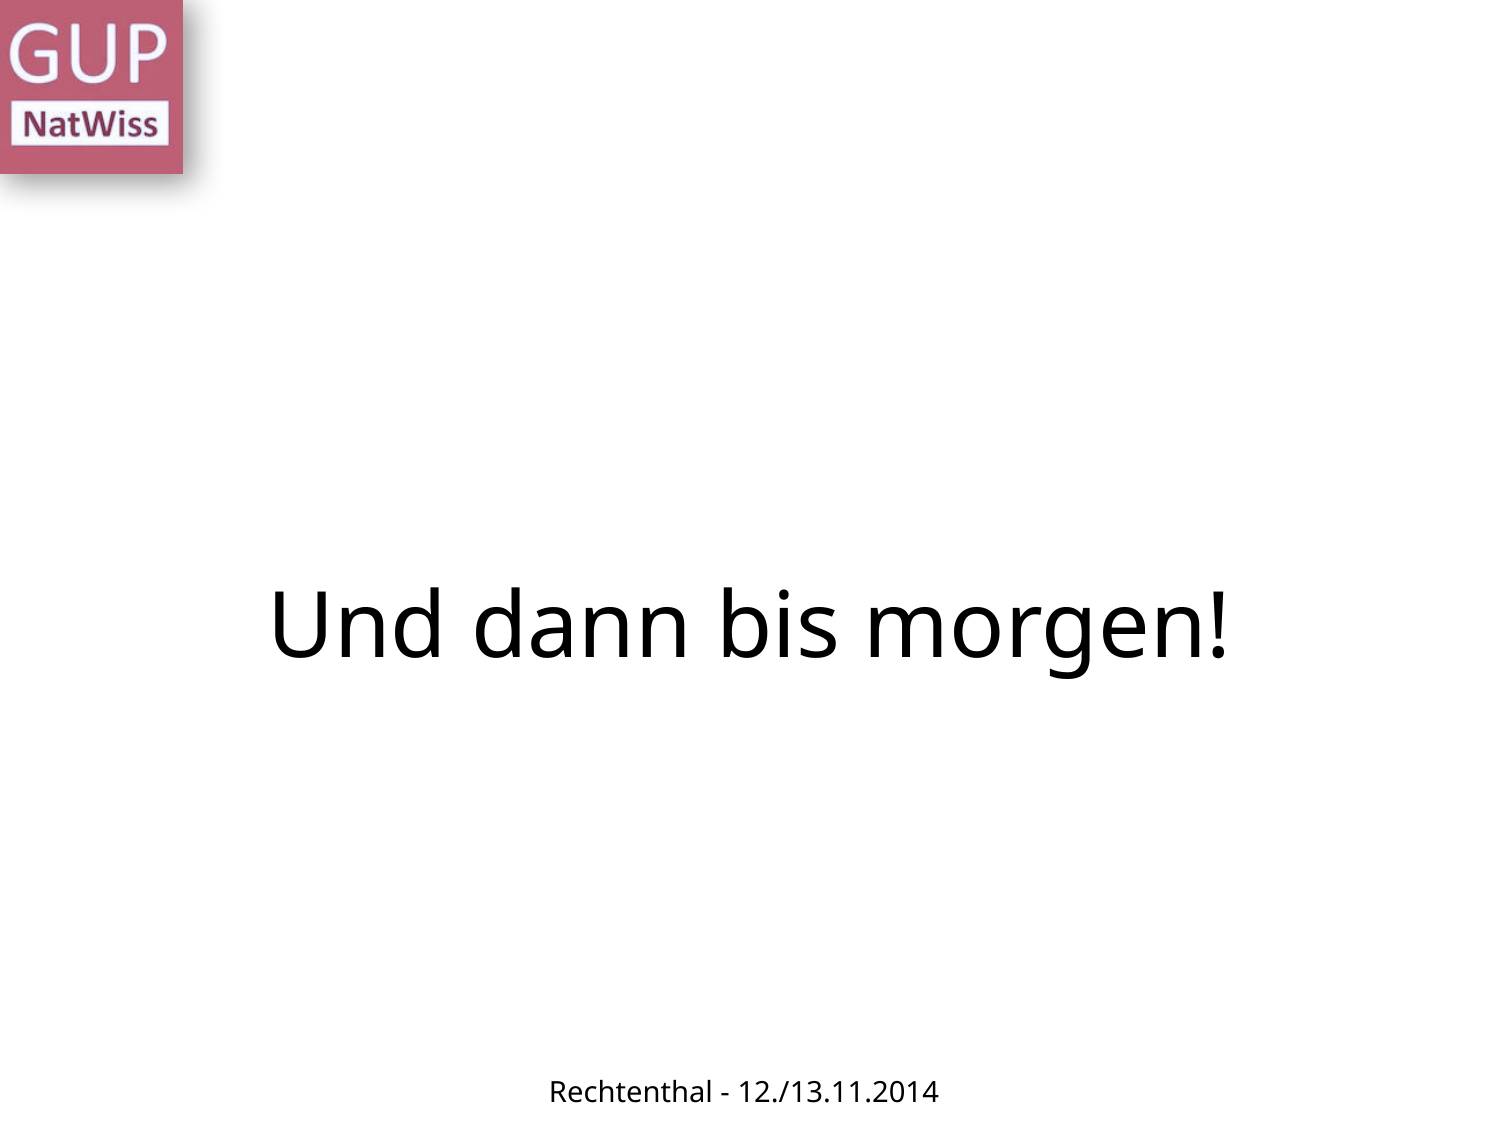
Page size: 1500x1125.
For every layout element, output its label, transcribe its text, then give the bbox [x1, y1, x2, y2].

footer Rechtenthal - 12./13.11.2014 [300, 1066, 1188, 1125]
title Und dann bis morgen! [112, 526, 1388, 715]
picture [0, 0, 184, 175]
